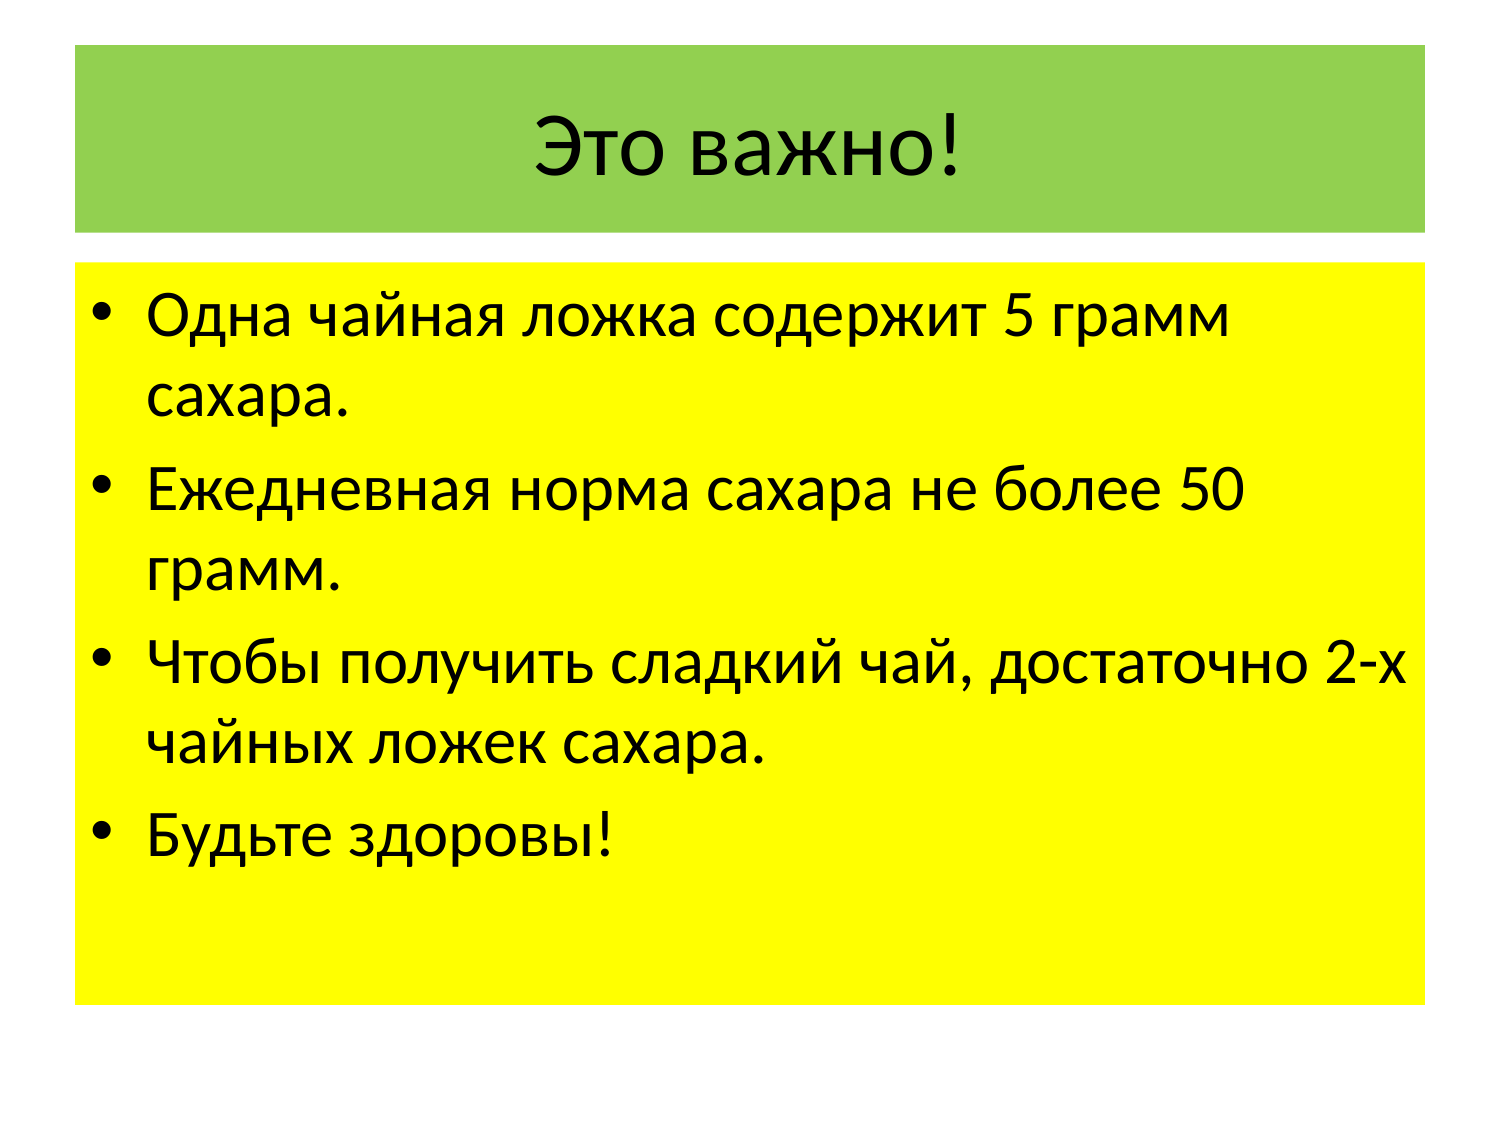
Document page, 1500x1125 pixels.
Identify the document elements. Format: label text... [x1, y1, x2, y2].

title Это важно! [75, 45, 1425, 233]
list Одна чайная ложка содержит 5 грамм сахара. Ежедневная норма сахара не более 50 грамм. Чтобы получить сладкий чай, достаточно 2-х чайных ложек сахара. Будьте здоровы! [75, 262, 1425, 1005]
